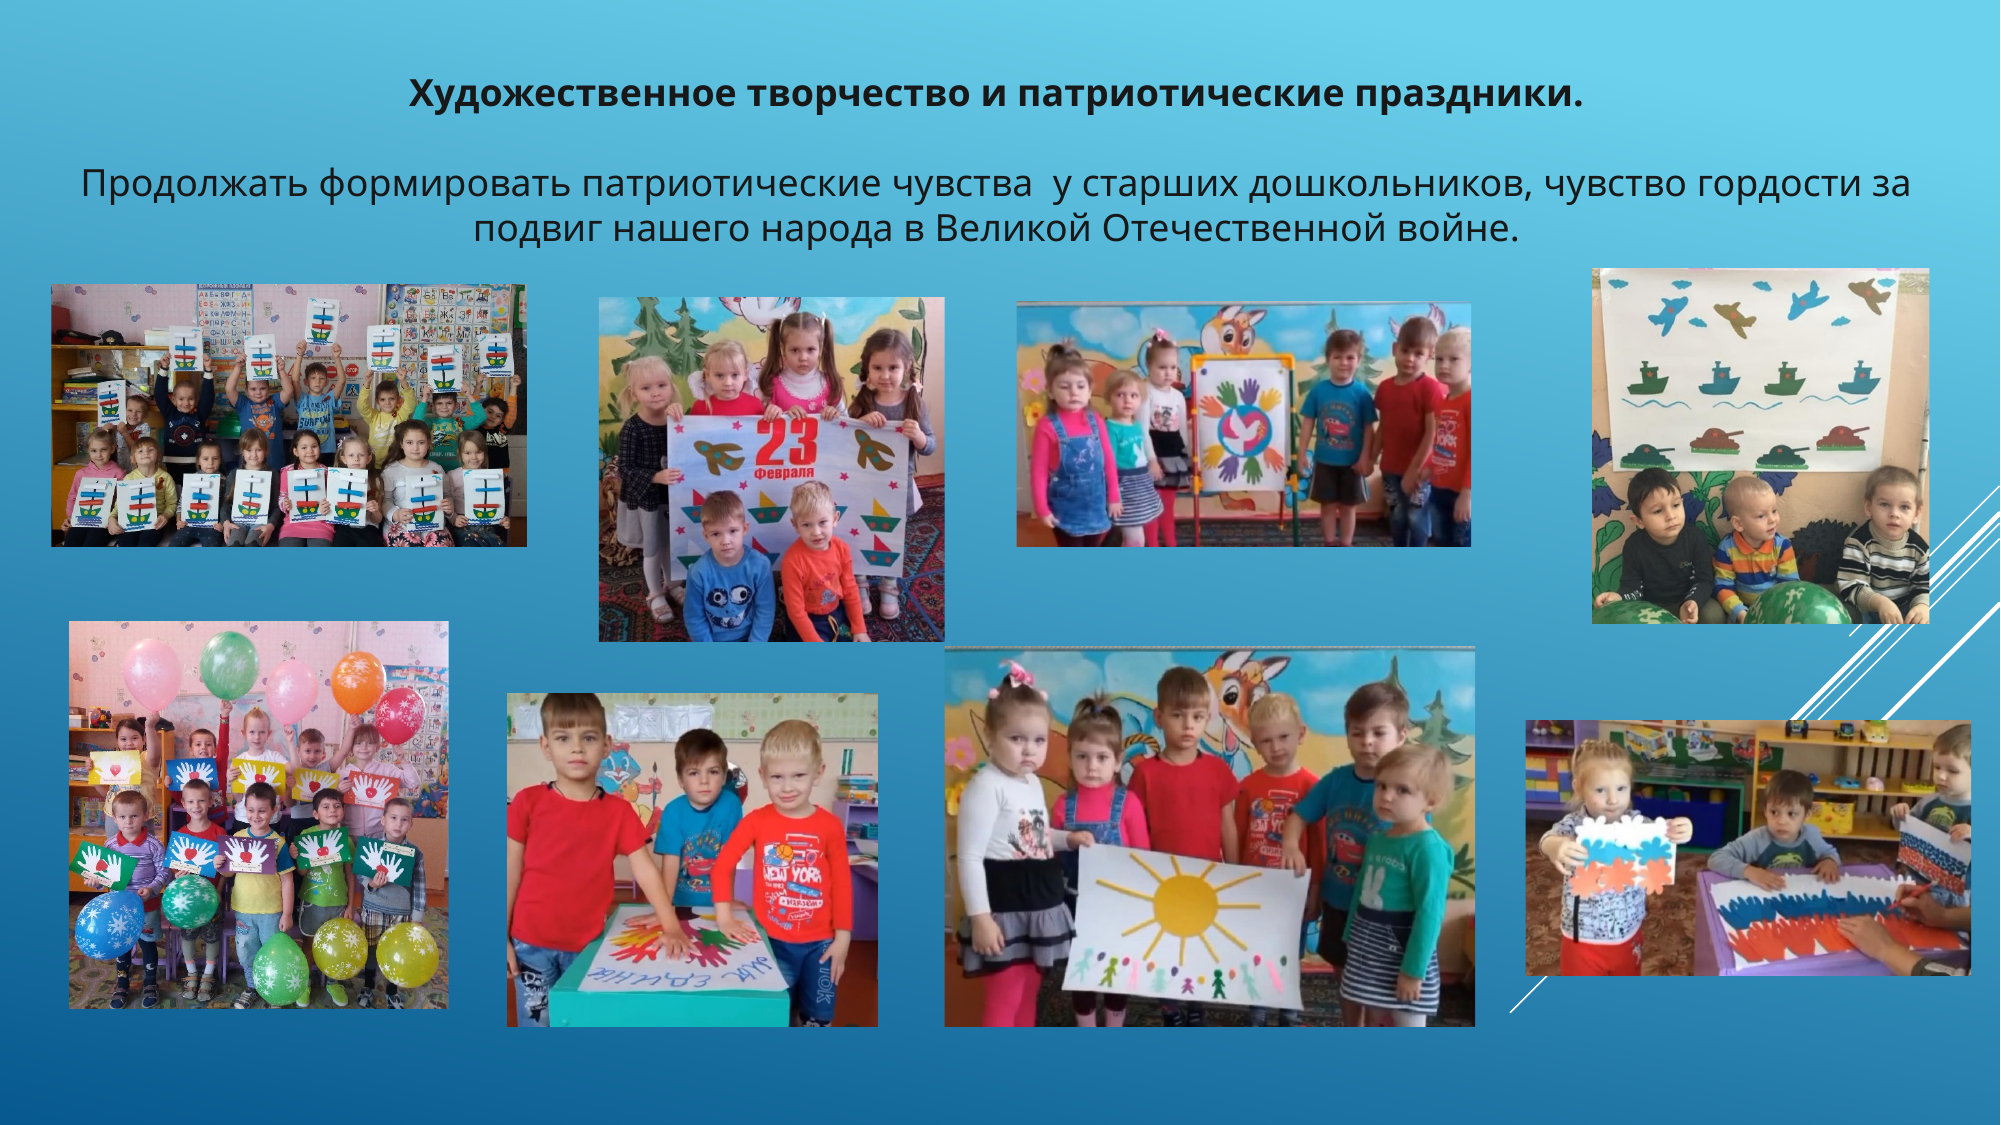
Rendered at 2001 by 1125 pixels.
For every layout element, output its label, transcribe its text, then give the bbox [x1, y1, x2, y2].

picture [1525, 720, 1972, 976]
picture [598, 296, 945, 643]
picture [1591, 267, 1930, 624]
text_box Художественное творчество и патриотические праздники. Продолжать формировать патриотические чувства у старших дошкольников, чувство гордости за подвиг нашего народа в Великой Отечественной войне. [51, 61, 1943, 257]
picture [68, 621, 449, 1009]
picture [1016, 301, 1472, 547]
picture [506, 693, 878, 1028]
picture [51, 283, 528, 547]
picture [944, 645, 1476, 1028]
